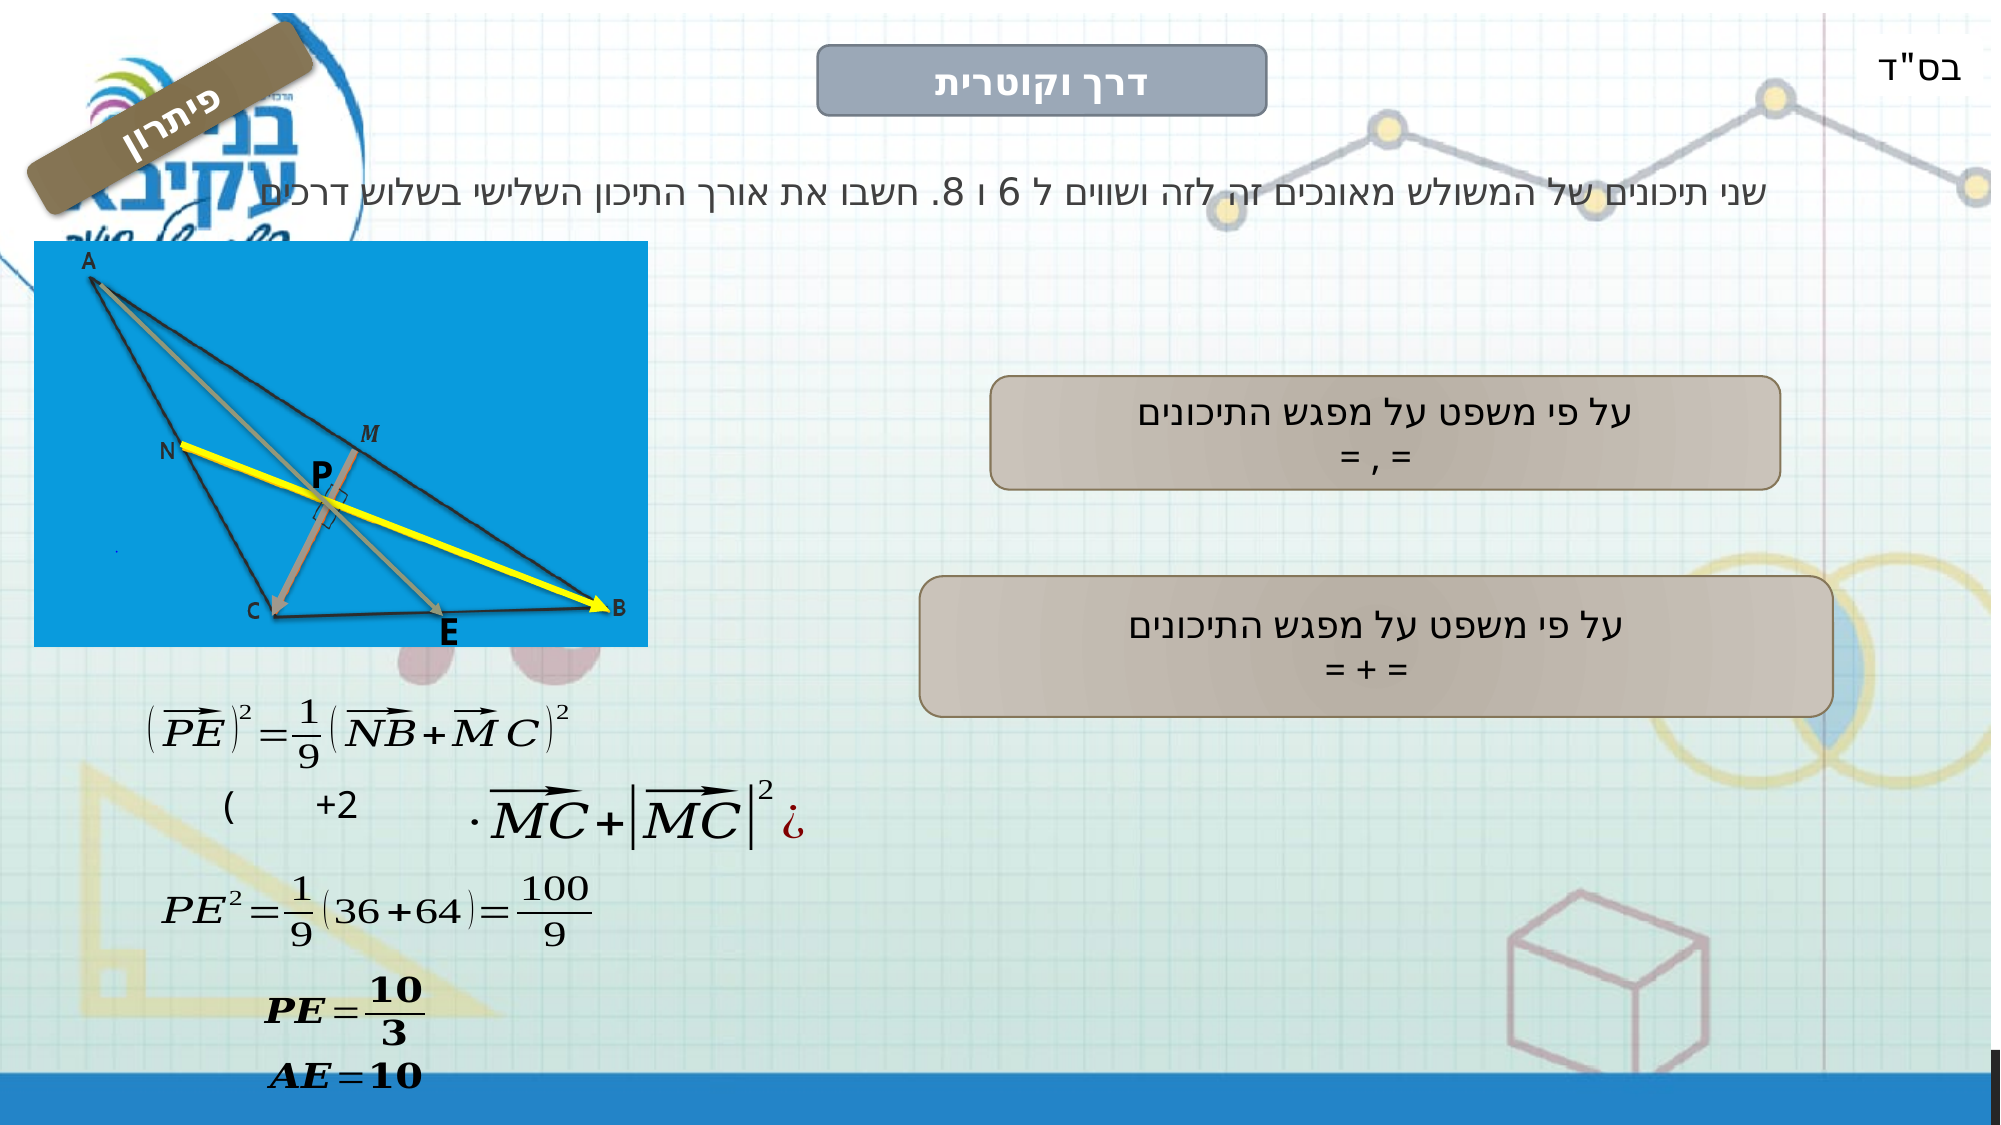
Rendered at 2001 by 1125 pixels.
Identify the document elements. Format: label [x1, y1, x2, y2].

text_box [99, 283, 444, 617]
text_box [452, 443, 611, 611]
picture [0, 13, 1992, 1125]
